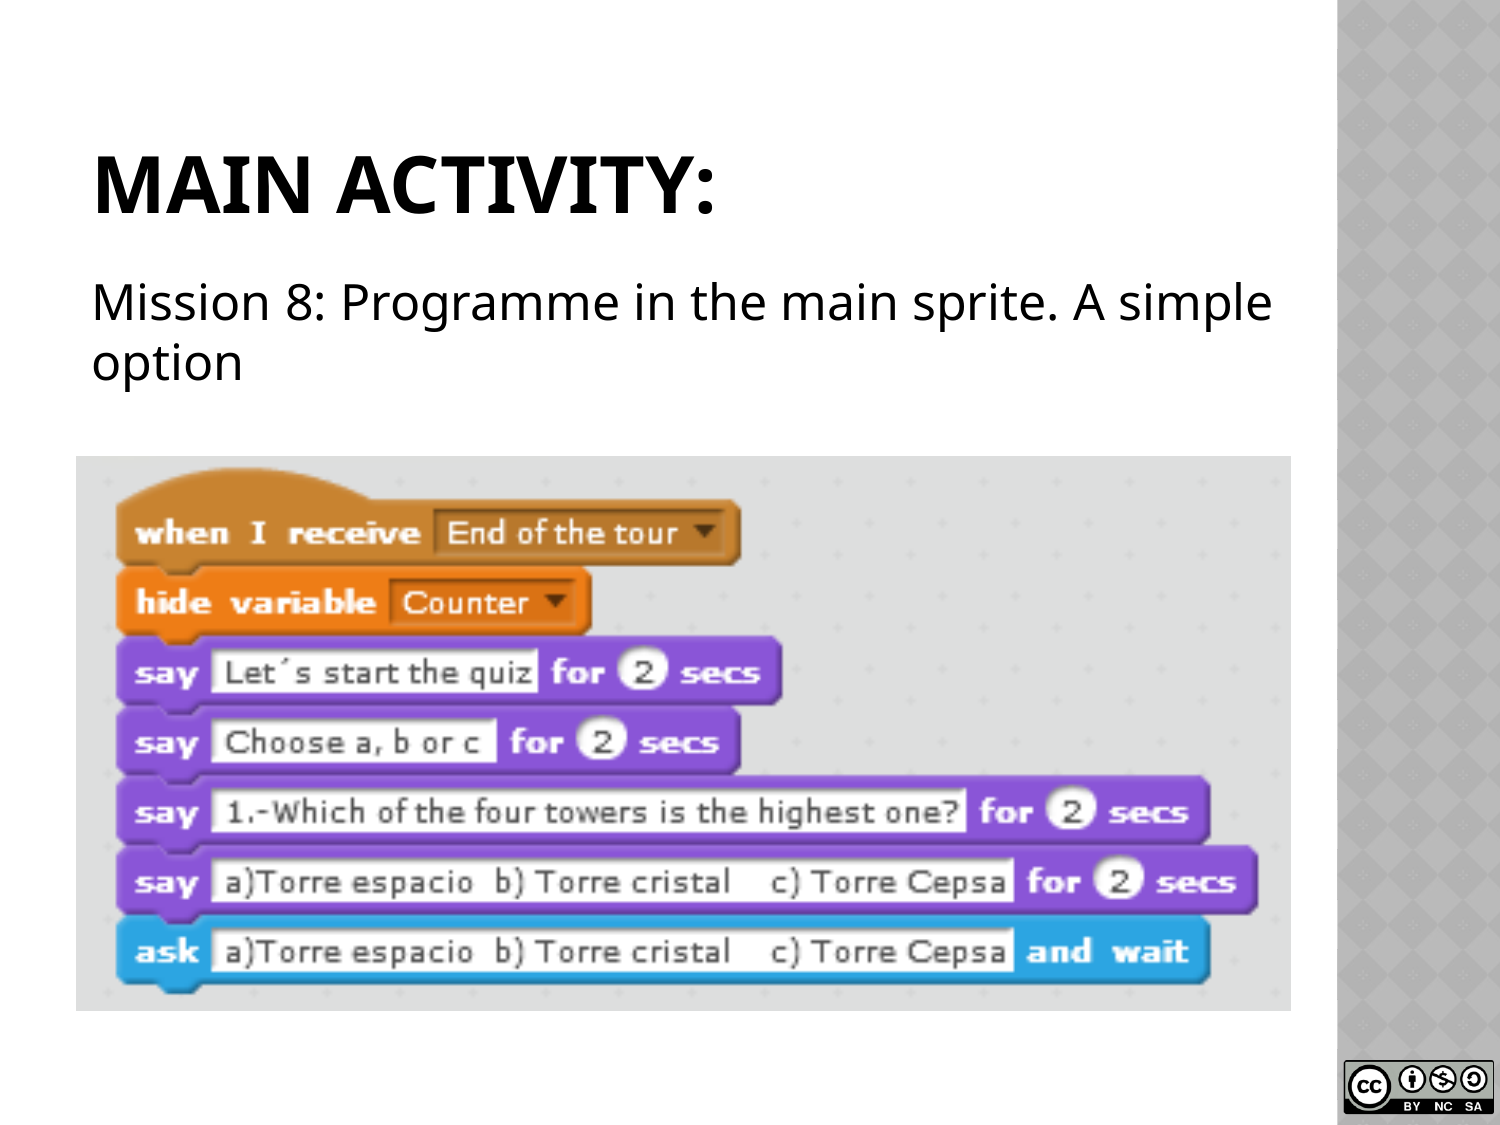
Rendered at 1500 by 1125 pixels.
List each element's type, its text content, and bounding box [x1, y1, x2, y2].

text_box Mission 8: Programme in the main sprite. A simple option [76, 255, 1329, 350]
title MAIN ACTIVITY: [76, 107, 1341, 256]
picture [76, 455, 1292, 1012]
picture [1343, 1060, 1494, 1115]
